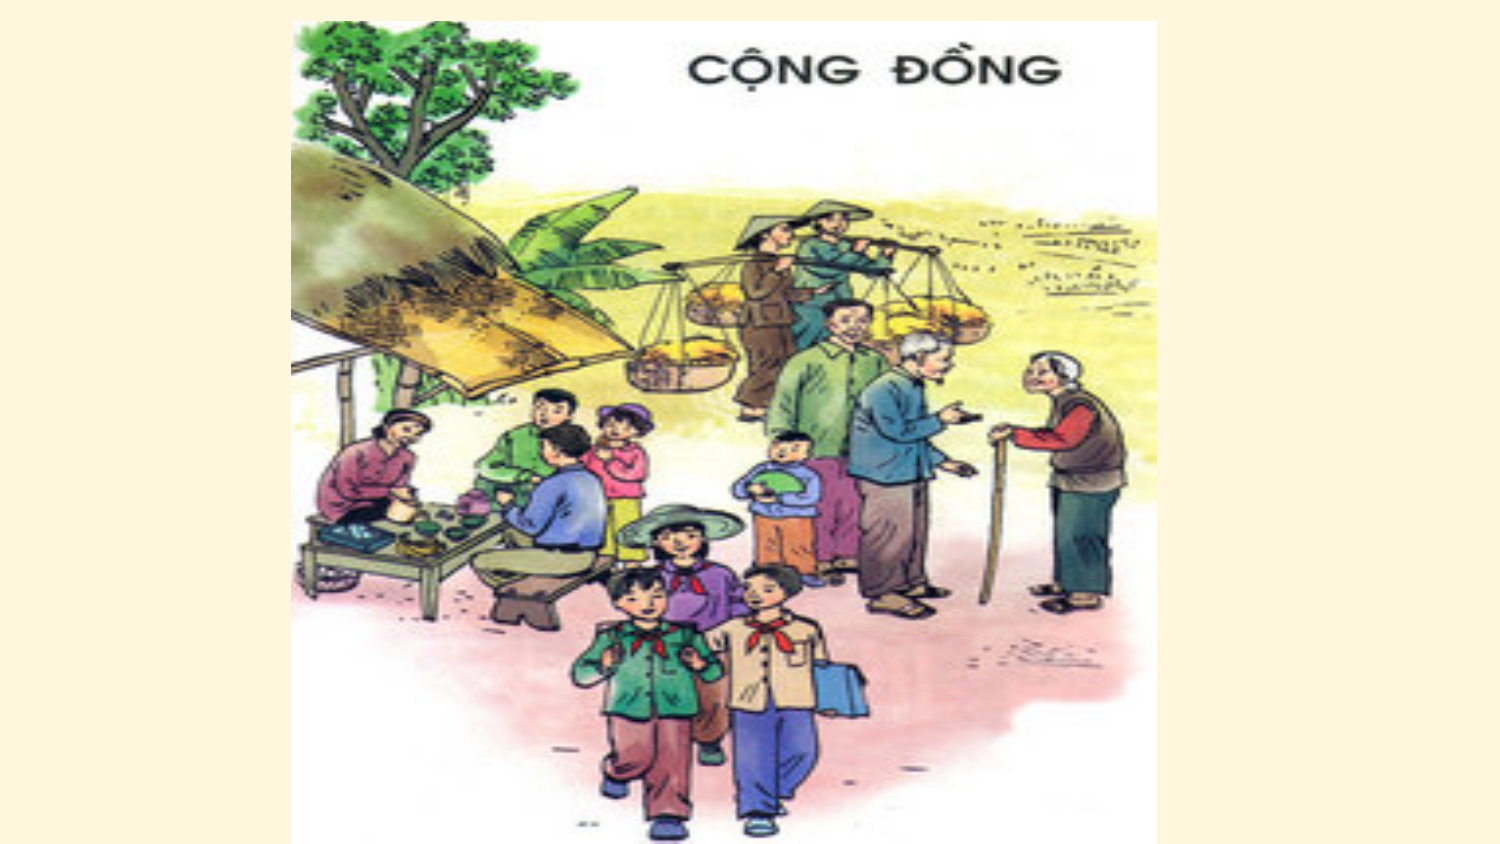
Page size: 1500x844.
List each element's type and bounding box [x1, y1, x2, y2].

list [290, 20, 1157, 844]
